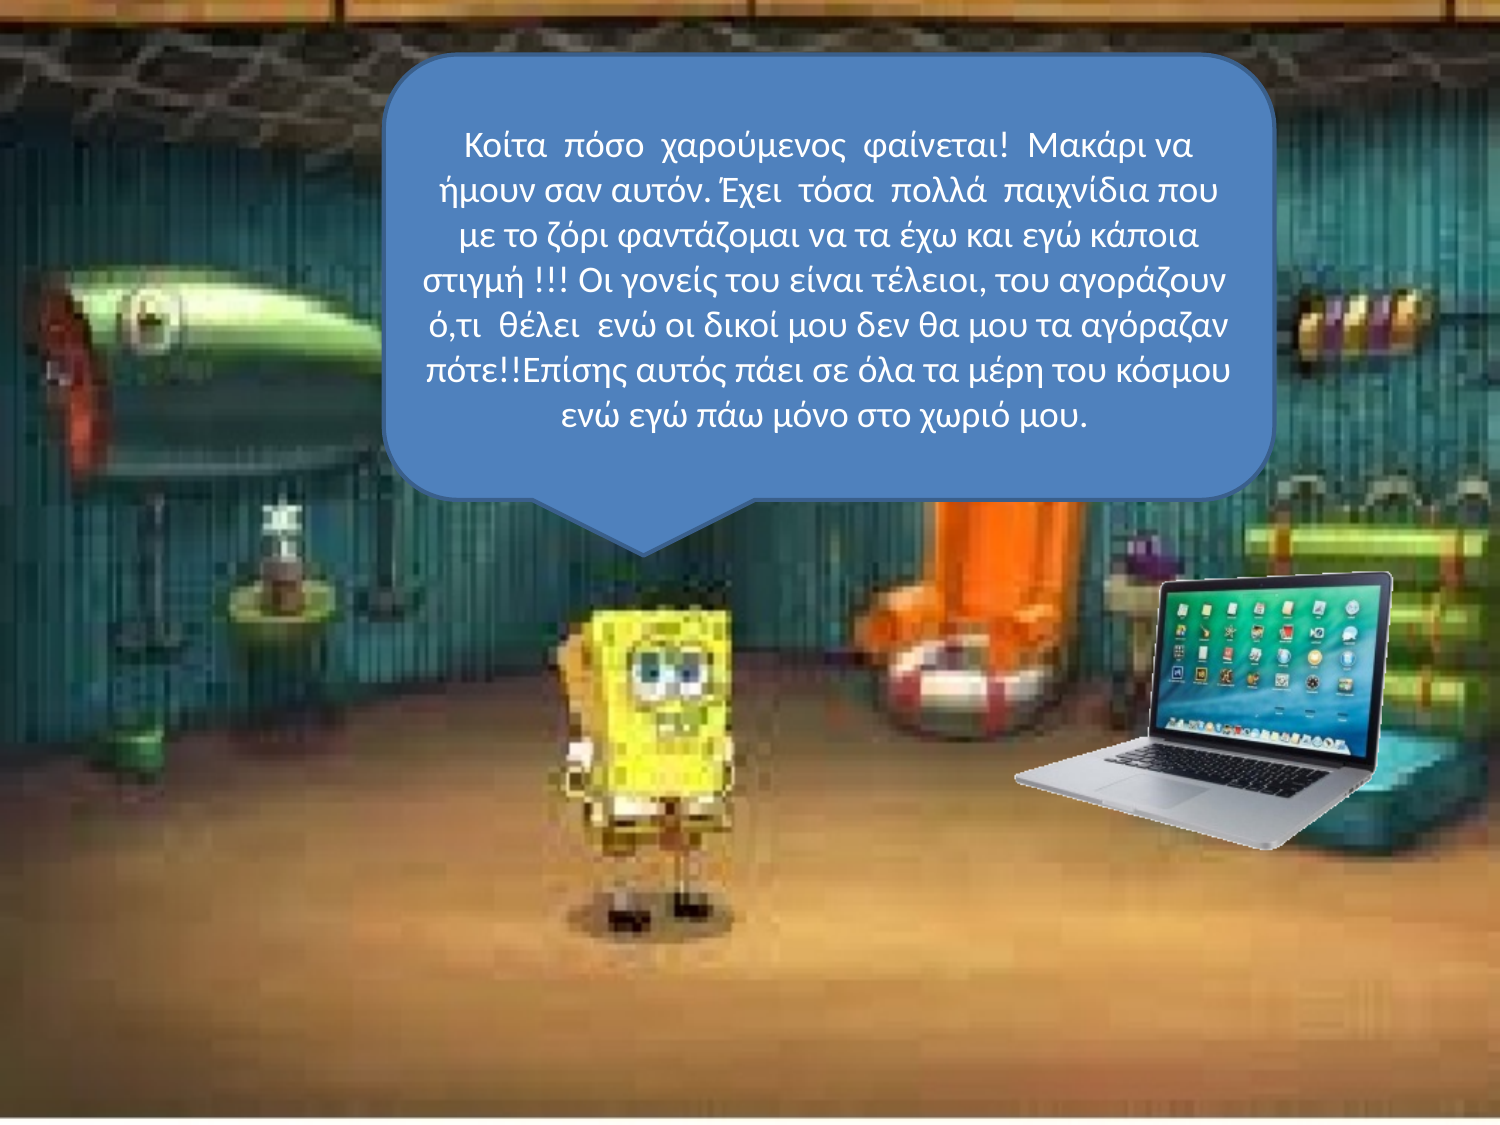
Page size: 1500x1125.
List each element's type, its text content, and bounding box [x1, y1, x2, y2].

text_box Κοίτα πόσο χαρούμενος φαίνεται! Μακάρι να ήμουν σαν αυτόν. Έχει τόσα πολλά παιχνίδια που με το ζόρι φαντάζομαι να τα έχω και εγώ κάποια στιγμή !!! Οι γονείς του είναι τέλειοι, του αγοράζουν ό,τι θέλει ενώ οι δικοί μου δεν θα μου τα αγόραζαν πότε!!Επίσης αυτός πάει σε όλα τα μέρη του κόσμου ενώ εγώ πάω μόνο στο χωριό μου. [381, 52, 1277, 558]
picture [0, 0, 1500, 1125]
